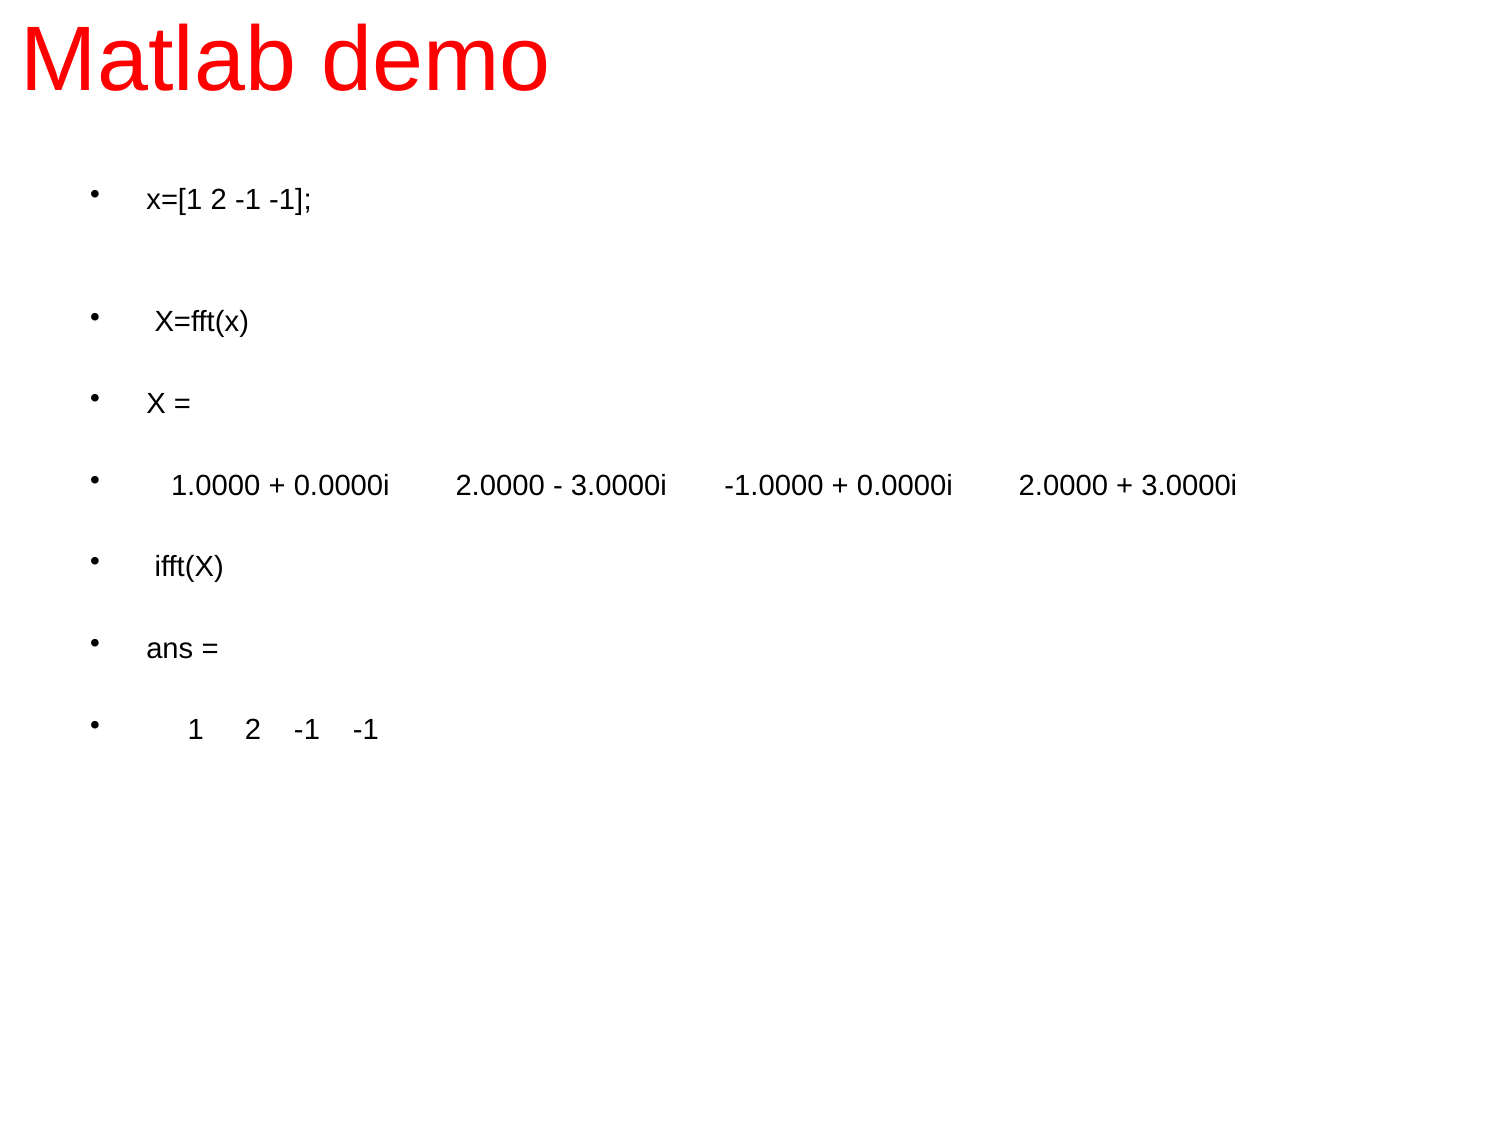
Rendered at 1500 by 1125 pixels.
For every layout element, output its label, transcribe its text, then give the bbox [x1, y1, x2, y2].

title Matlab demo [5, 0, 1357, 148]
list x=[1 2 -1 -1]; X=fft(x) X = 1.0000 + 0.0000i 2.0000 - 3.0000i -1.0000 + 0.0000i 2.0000 + 3.0000i ifft(X) ans = 1 2 -1 -1 [74, 172, 1426, 1059]
